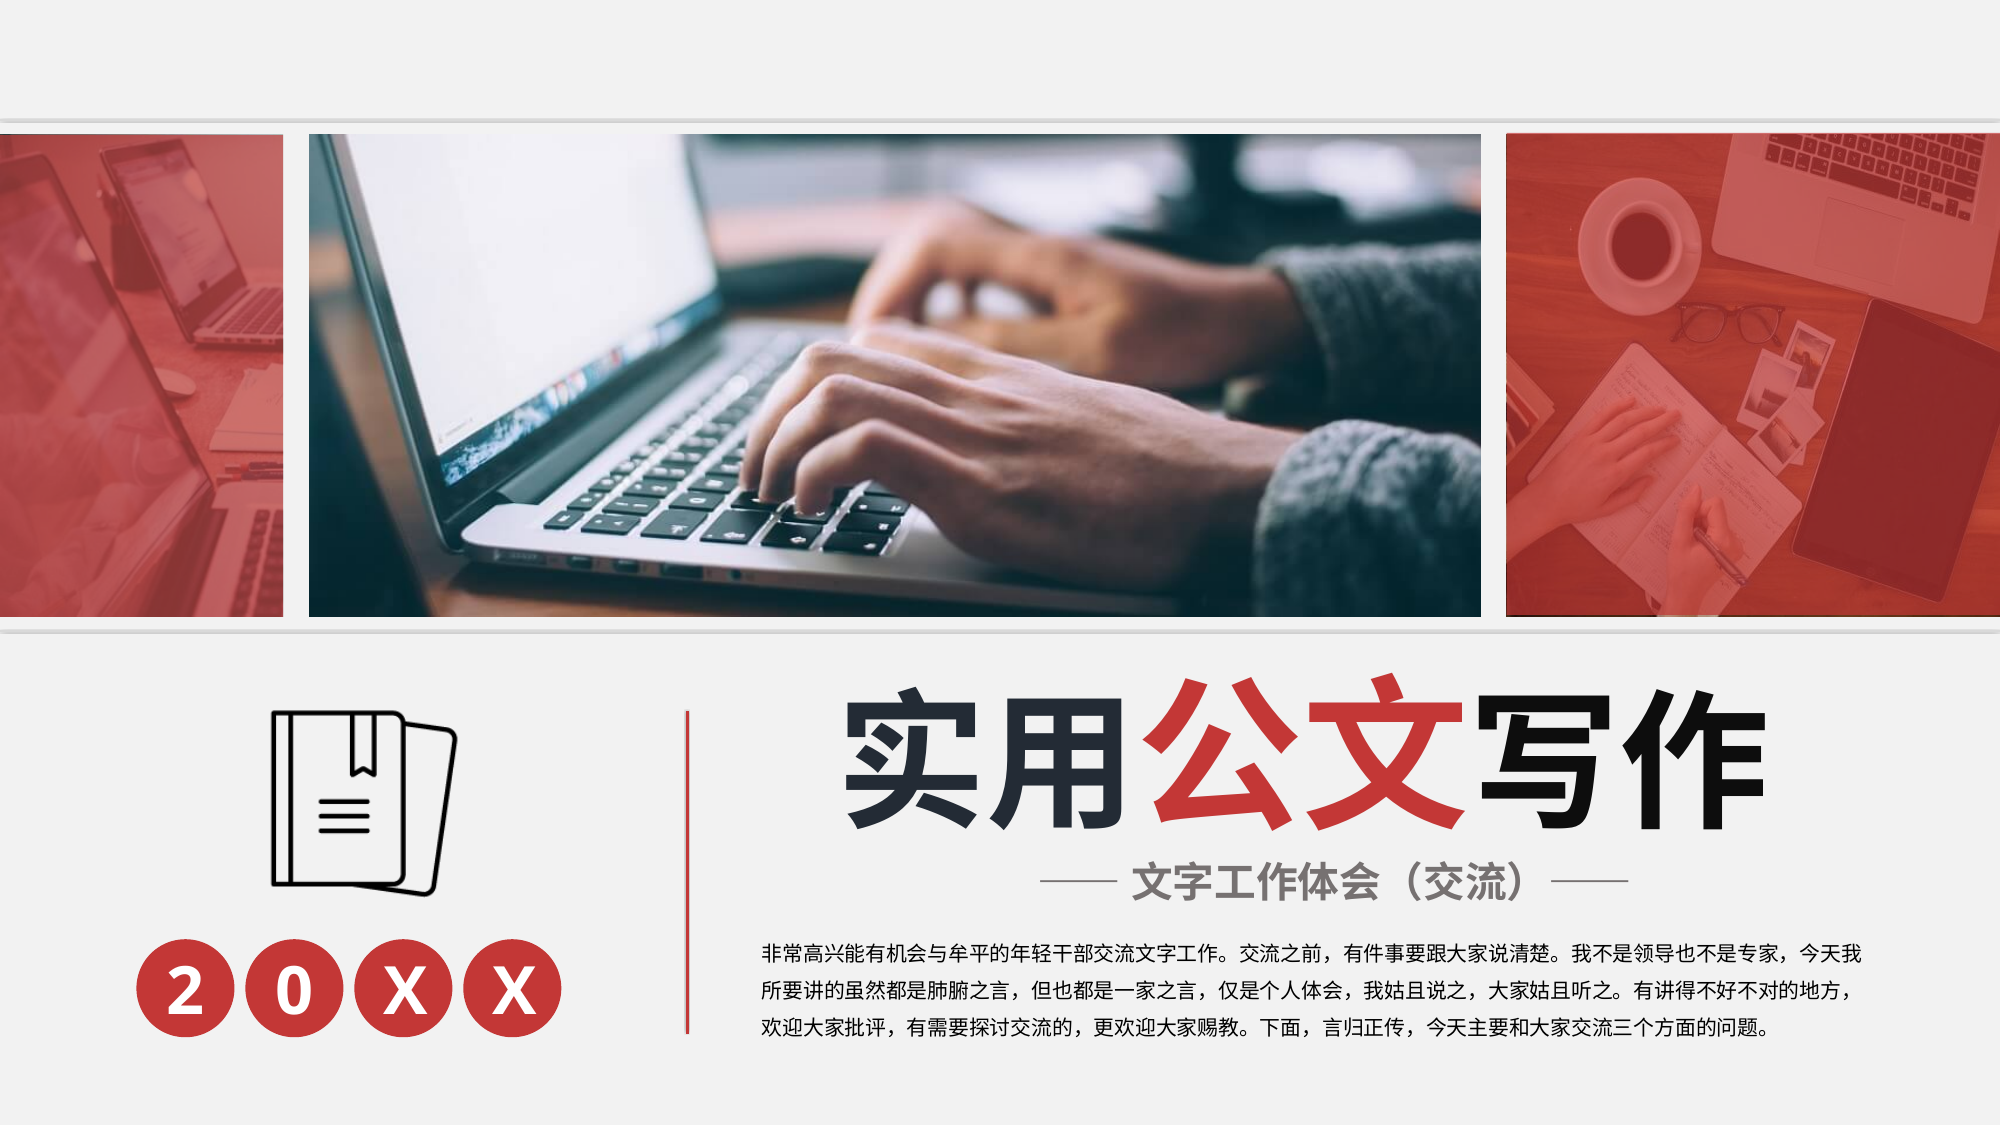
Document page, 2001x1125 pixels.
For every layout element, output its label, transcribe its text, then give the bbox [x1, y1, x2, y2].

text_box X [353, 938, 454, 1039]
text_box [1506, 132, 2000, 617]
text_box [0, 134, 284, 617]
text_box 非常高兴能有机会与牟平的年轻干部交流文字工作。交流之前，有件事要跟大家说清楚。我不是领导也不是专家，今天我所要讲的虽然都是肺腑之言，但也都是一家之言，仅是个人体会，我姑且说之，大家姑且听之。有讲得不好不对的地方，欢迎大家批评，有需要探讨交流的，更欢迎大家赐教。下面，言归正传，今天主要和大家交流三个方面的问题。 [746, 920, 1880, 1048]
picture [247, 687, 481, 920]
text_box X [462, 938, 563, 1039]
picture [309, 134, 1481, 617]
text_box 实用公文写作 [668, 642, 1903, 858]
text_box ——文字工作体会（交流）—— [950, 848, 1719, 914]
text_box 0 [244, 938, 345, 1039]
text_box 2 [135, 938, 236, 1039]
